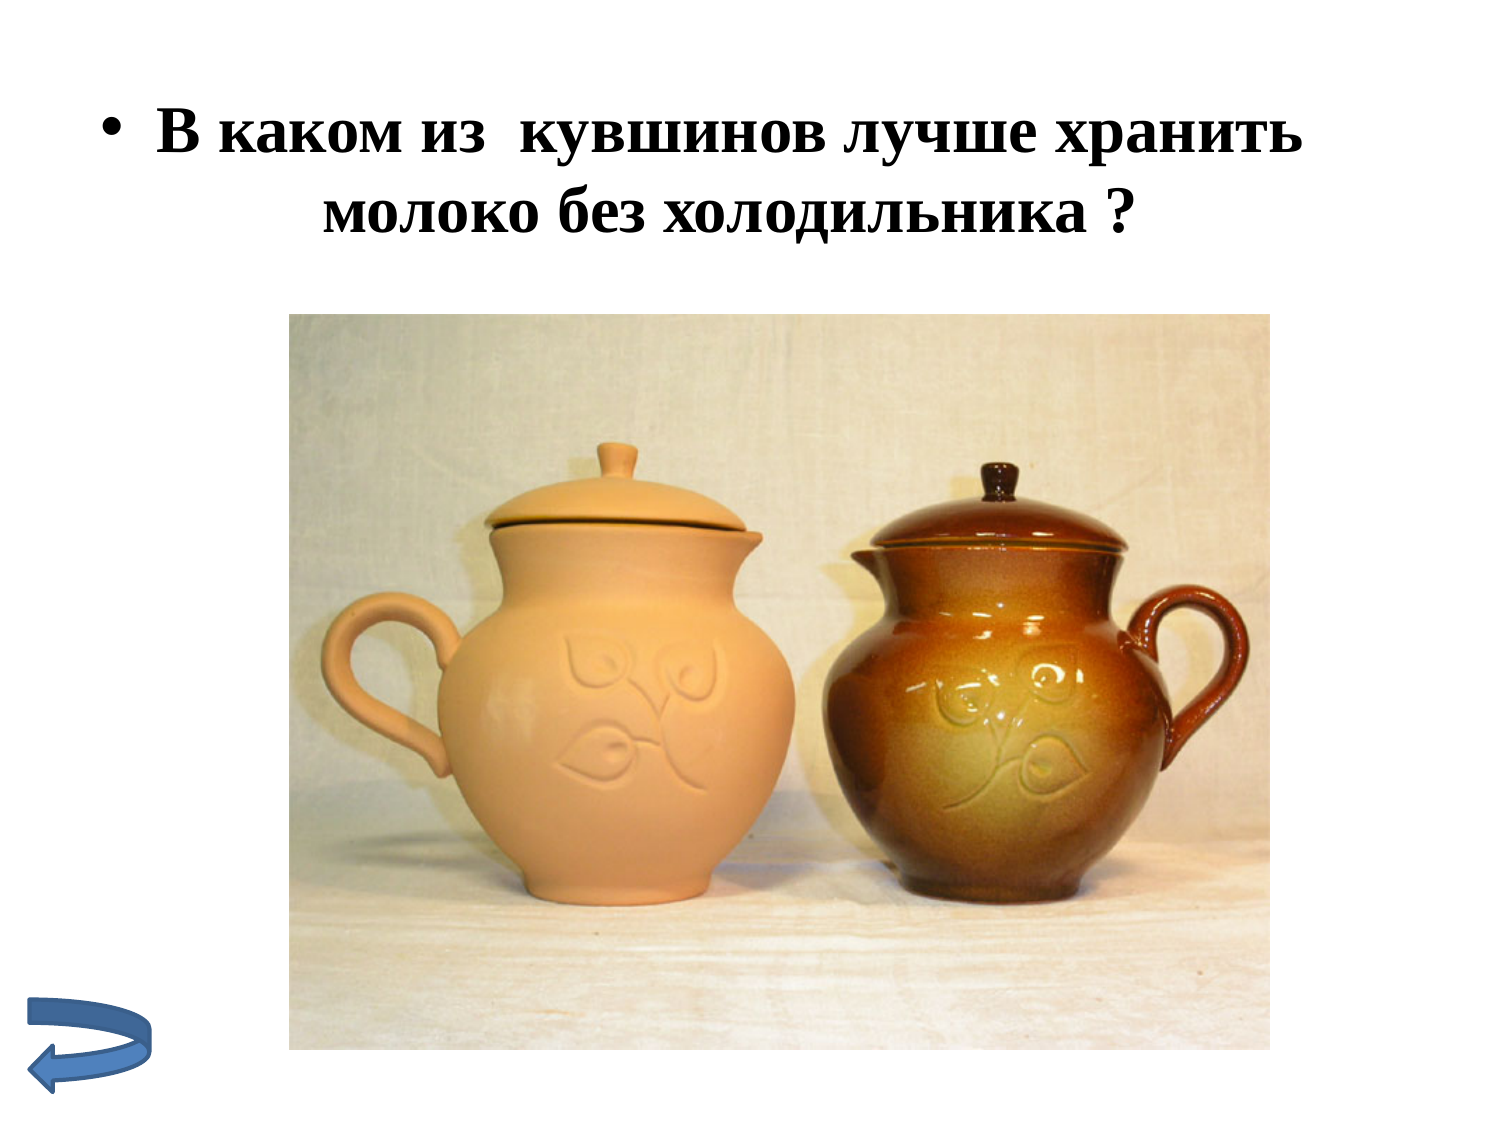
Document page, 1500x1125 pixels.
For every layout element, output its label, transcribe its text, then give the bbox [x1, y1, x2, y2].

picture [288, 314, 1270, 1050]
list В каком из кувшинов лучше хранить молоко без холодильника ? [41, 78, 1365, 386]
text_box [27, 997, 152, 1095]
